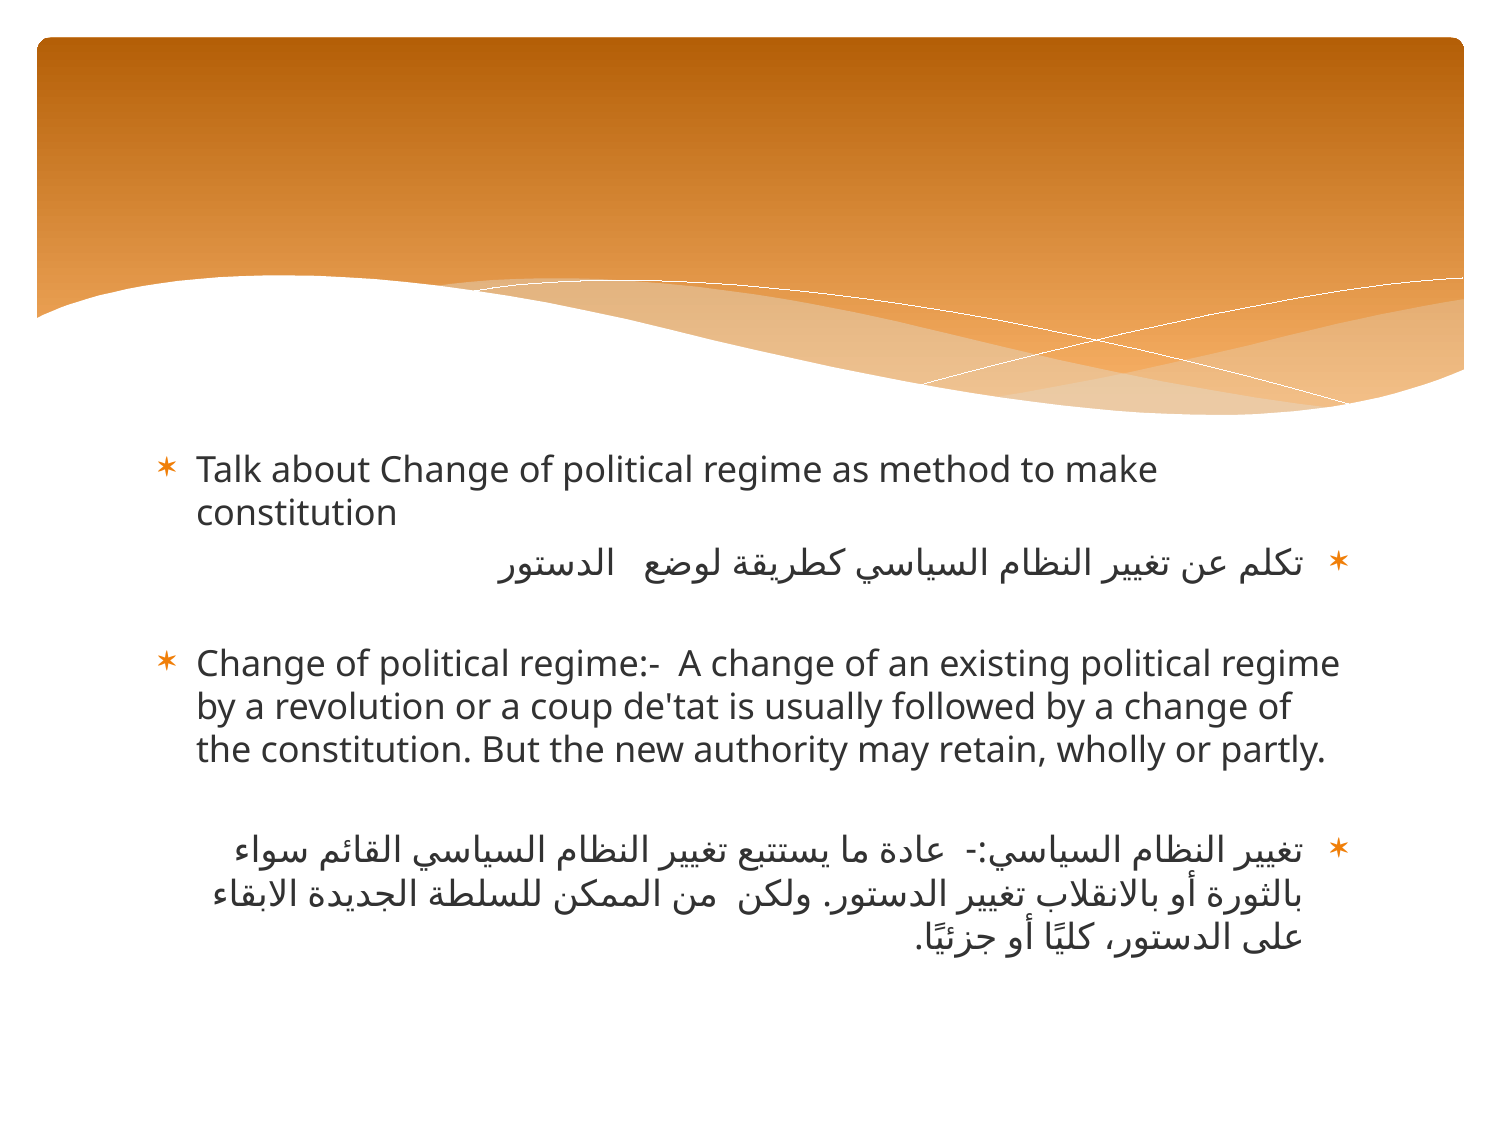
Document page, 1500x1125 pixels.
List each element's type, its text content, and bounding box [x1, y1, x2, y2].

list Talk about Change of political regime as method to make constitution تكلم عن تغيير النظام السياسي كطريقة لوضع الدستور Change of political regime:- A change of an existing political regime by a revolution or a coup de'tat is usually followed by a change of the constitution. But the new authority may retain, wholly or partly. تغيير النظام السياسي:- عادة ما يستتبع تغيير النظام السياسي القائم سواء بالثورة أو بالانقلاب تغيير الدستور. ولكن من الممكن للسلطة الجديدة الابقاء على الدستور، كليًا أو جزئيًا. [143, 438, 1359, 1005]
